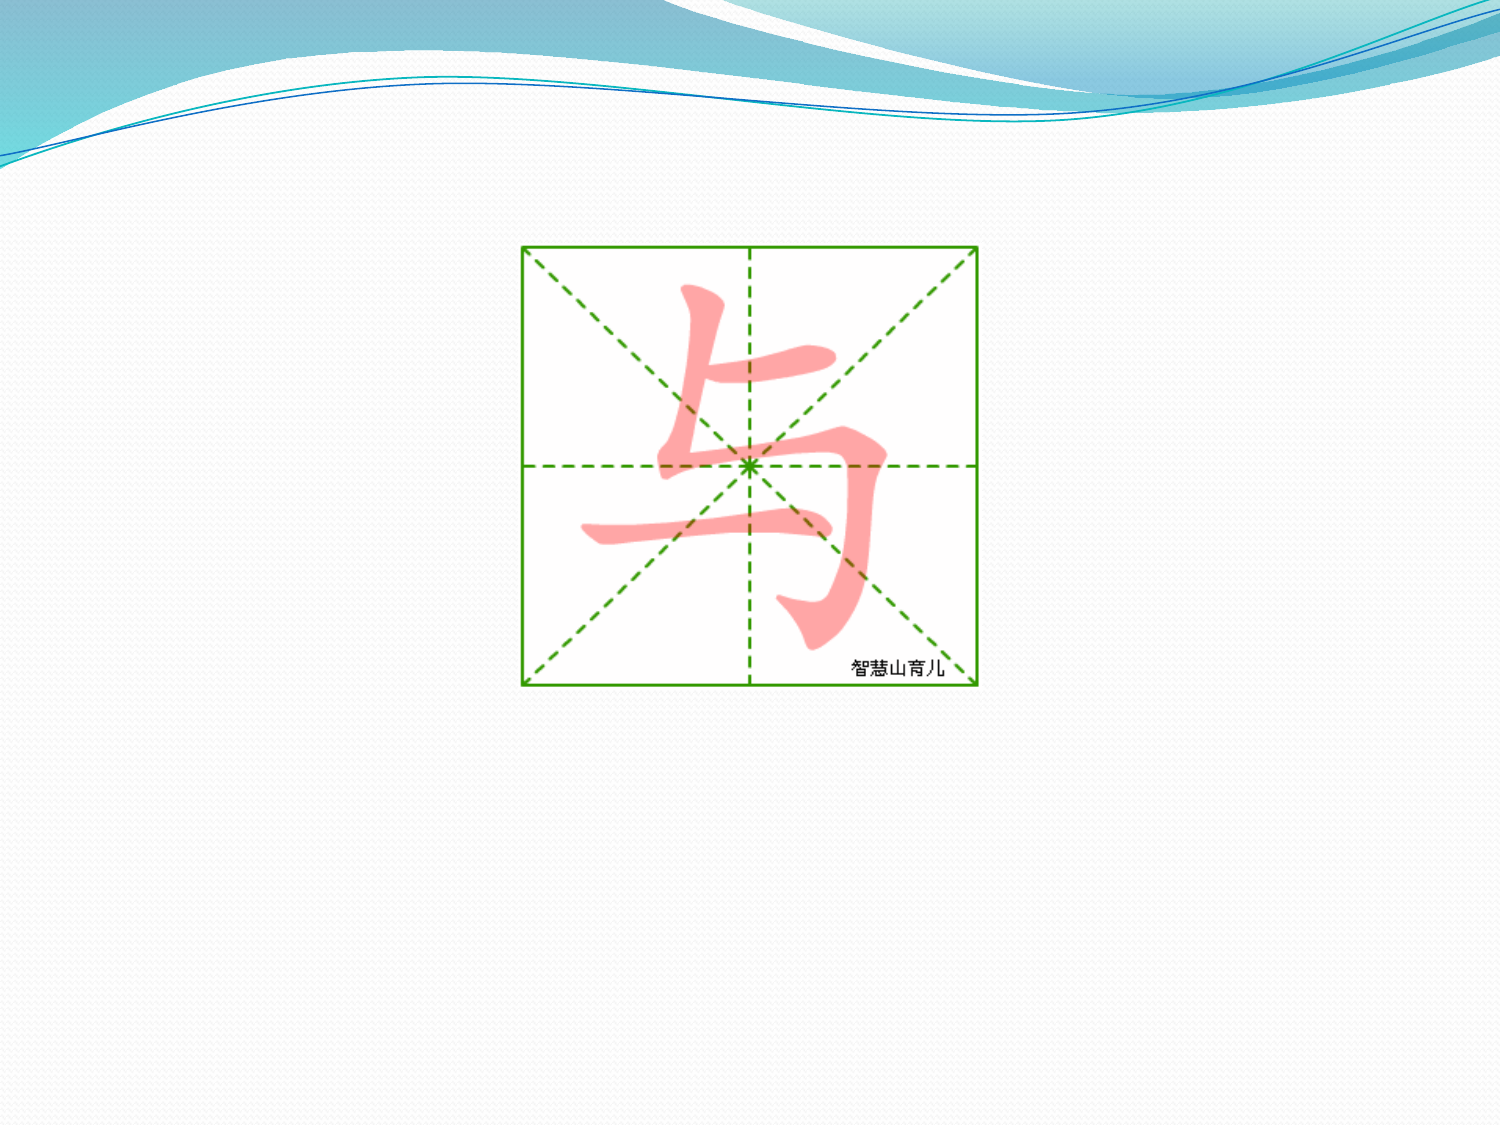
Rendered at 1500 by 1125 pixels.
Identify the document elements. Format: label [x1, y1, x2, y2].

picture [518, 243, 982, 691]
